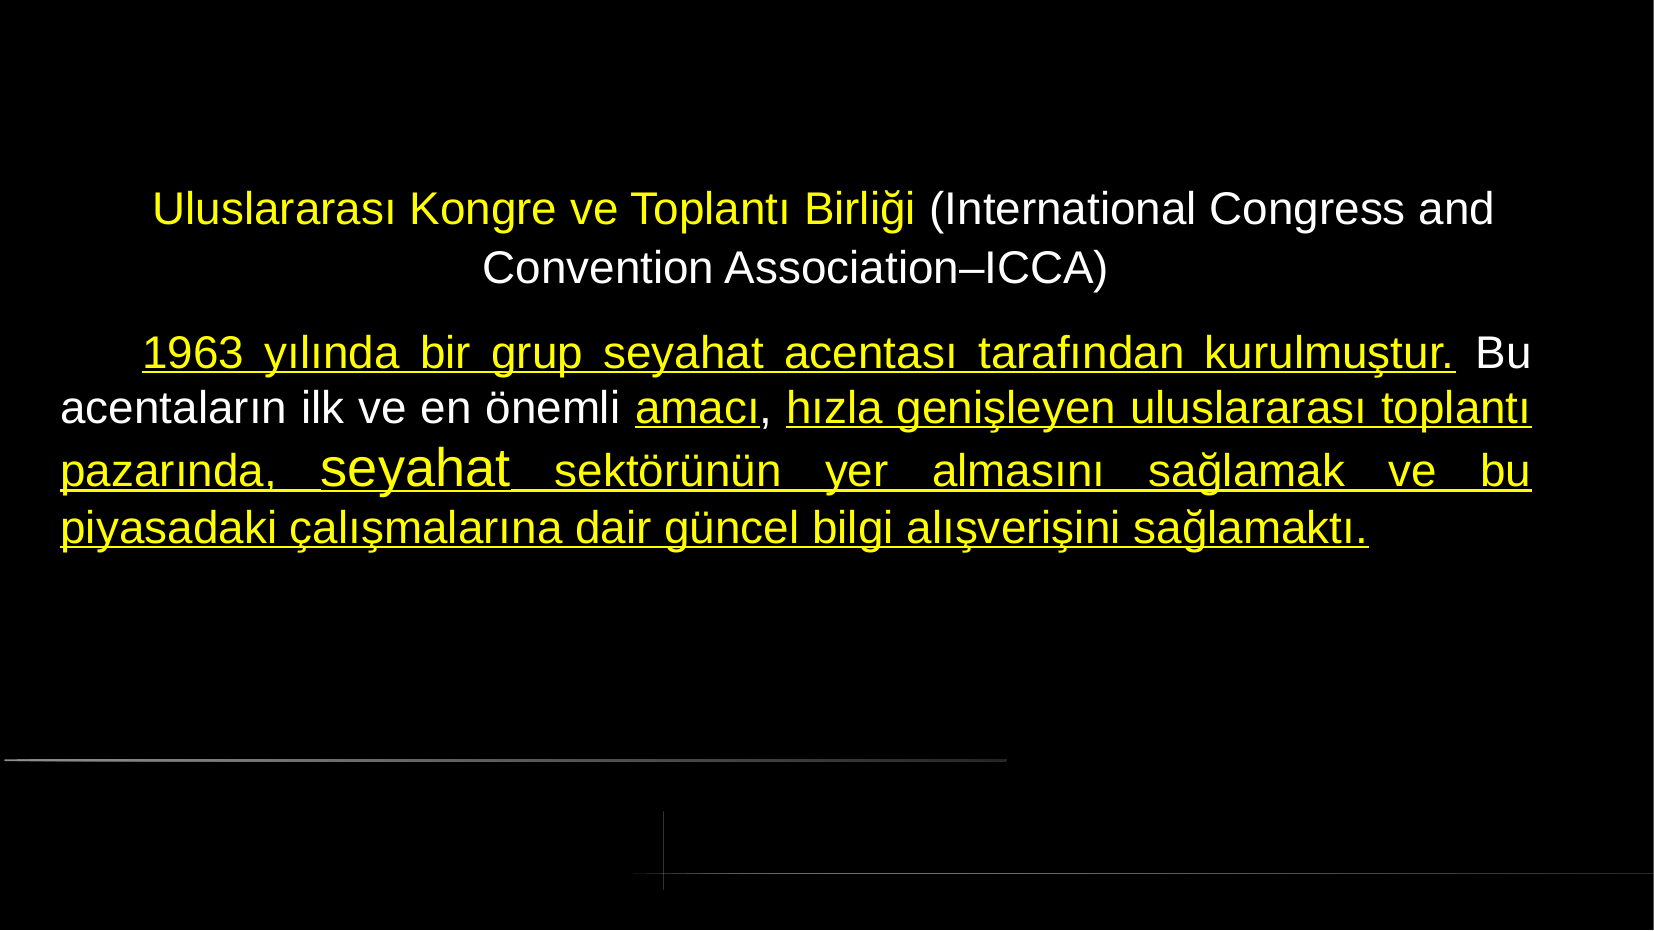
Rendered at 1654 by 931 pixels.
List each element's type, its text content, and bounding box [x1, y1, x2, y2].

list Uluslararası Kongre ve Toplantı Birliği (International Congress and Convention Association–ICCA) 1963 yılında bir grup seyahat acentası tarafından kurulmuştur. Bu acentaların ilk ve en önemli amacı, hızla genişleyen uluslararası toplantı pazarında, seyahat sektörünün yer almasını sağlamak ve bu piyasadaki çalışmalarına dair güncel bilgi alışverişini sağlamaktı. [60, 48, 1533, 865]
